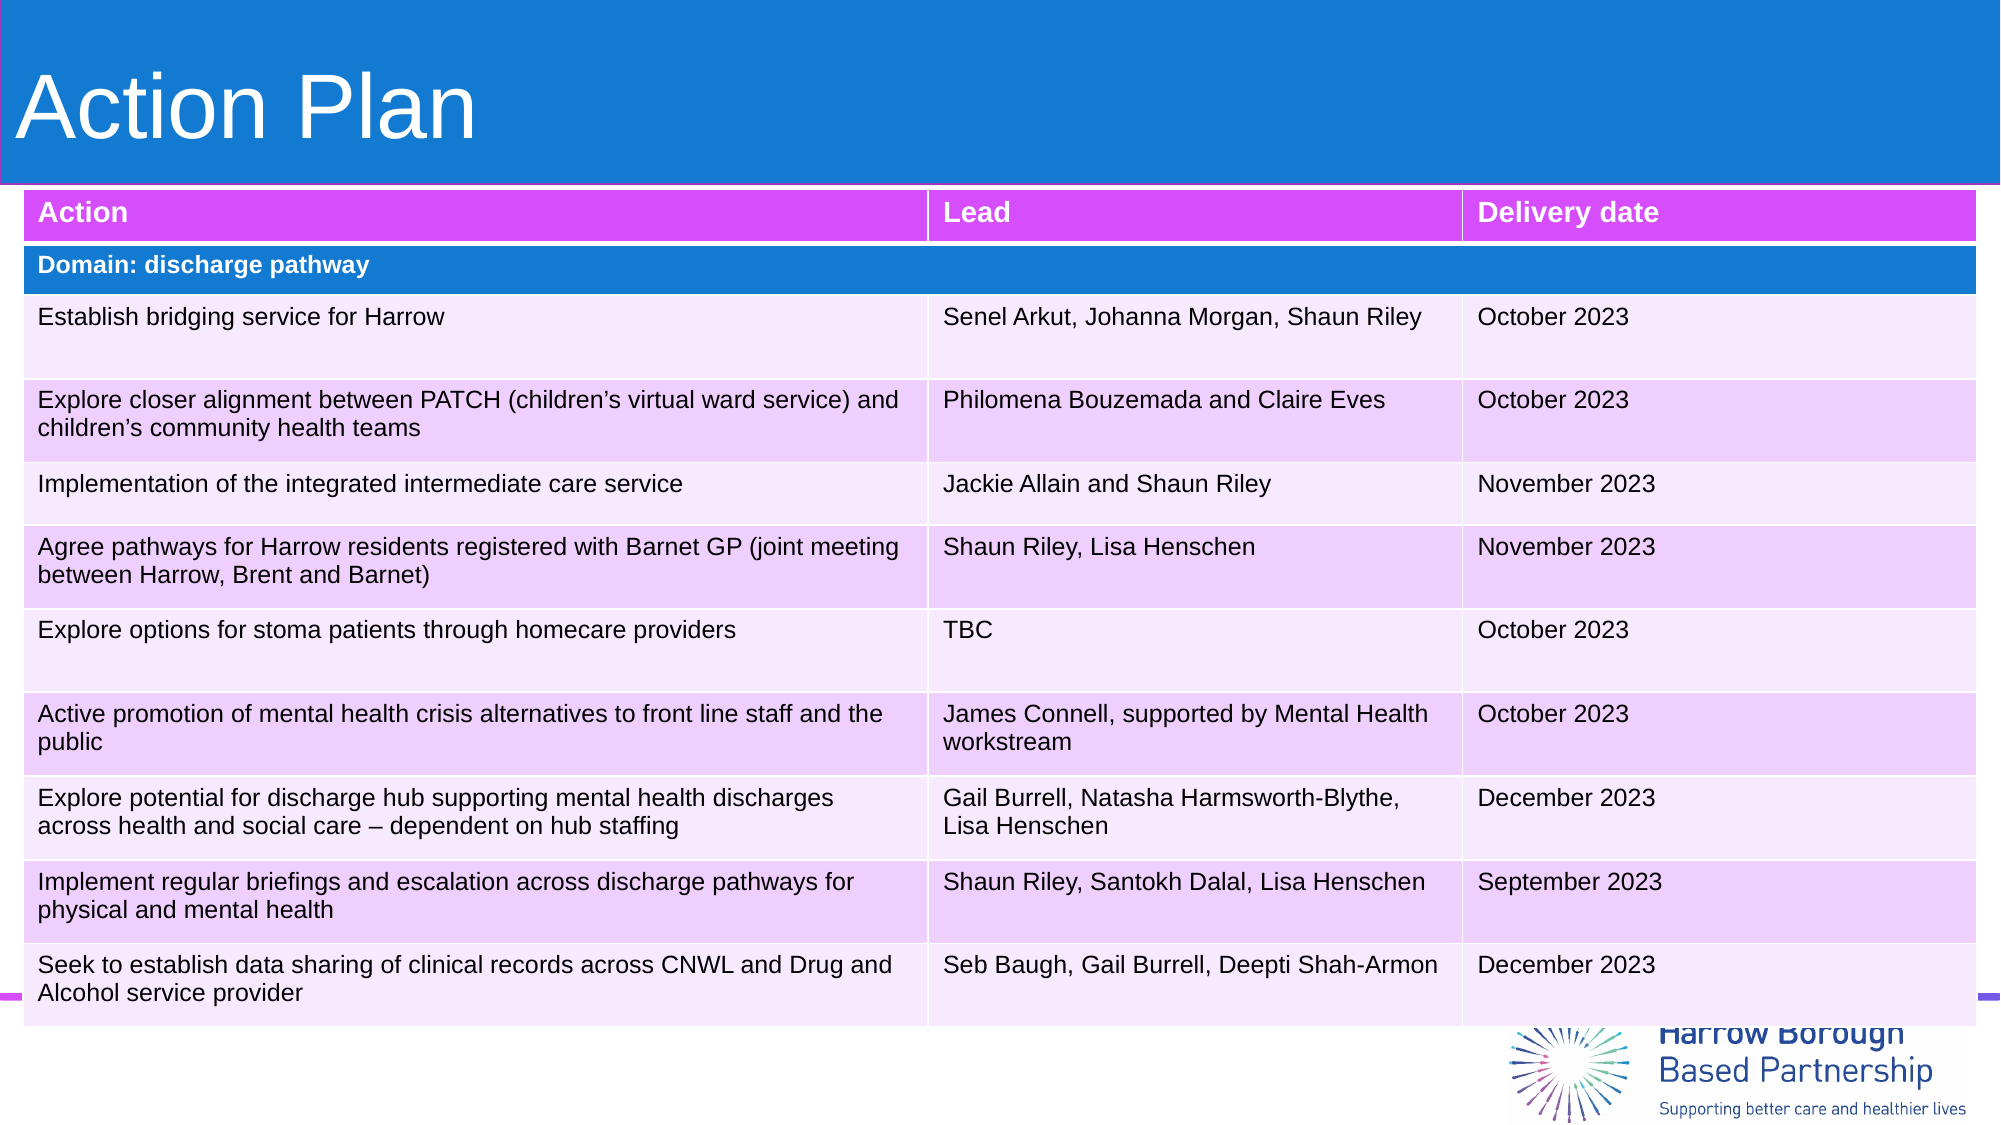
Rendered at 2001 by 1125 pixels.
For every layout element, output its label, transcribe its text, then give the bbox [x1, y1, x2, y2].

table_cell Active promotion of mental health crisis alternatives to front line staff and the public [24, 693, 927, 775]
table_cell Implementation of the integrated intermediate care service [24, 463, 927, 524]
table_cell October 2023 [1463, 610, 1976, 691]
table_header Lead [929, 190, 1462, 241]
picture [1506, 1028, 1968, 1125]
table_cell Explore options for stoma patients through homecare providers [24, 610, 927, 691]
table_cell November 2023 [1463, 463, 1976, 524]
table_cell October 2023 [1463, 296, 1976, 378]
table_cell Jackie Allain and Shaun Riley [929, 463, 1462, 524]
table_cell October 2023 [1463, 380, 1976, 462]
table_cell TBC [929, 610, 1462, 691]
table_cell October 2023 [1463, 693, 1976, 775]
title Action Plan [0, 0, 1725, 218]
table_cell December 2023 [1463, 777, 1976, 859]
table_header Delivery date [1463, 190, 1976, 241]
table_cell Domain: discharge pathway [24, 246, 1976, 294]
table_cell Explore potential for discharge hub supporting mental health discharges across health and social care – dependent on hub staffing [24, 777, 927, 859]
table_cell November 2023 [1463, 526, 1976, 608]
table_cell December 2023 [1463, 944, 1976, 1026]
table_cell Seek to establish data sharing of clinical records across CNWL and Drug and Alcohol service provider [24, 944, 927, 1026]
table_cell Shaun Riley, Lisa Henschen [929, 526, 1462, 608]
table_header Action [24, 190, 927, 241]
table_cell James Connell, supported by Mental Health workstream [929, 693, 1462, 775]
table_cell Senel Arkut, Johanna Morgan, Shaun Riley [929, 296, 1462, 378]
table_cell Shaun Riley, Santokh Dalal, Lisa Henschen [929, 861, 1462, 943]
table_cell Gail Burrell, Natasha Harmsworth-Blythe, Lisa Henschen [929, 777, 1462, 859]
table_cell Explore closer alignment between PATCH (children’s virtual ward service) and children’s community health teams [24, 380, 927, 462]
table_cell September 2023 [1463, 861, 1976, 943]
table_cell Establish bridging service for Harrow [24, 296, 927, 378]
table_cell Agree pathways for Harrow residents registered with Barnet GP (joint meeting between Harrow, Brent and Barnet) [24, 526, 927, 608]
table_cell Philomena Bouzemada and Claire Eves [929, 380, 1462, 462]
table_cell Implement regular briefings and escalation across discharge pathways for physical and mental health [24, 861, 927, 943]
table_cell Seb Baugh, Gail Burrell, Deepti Shah-Armon [929, 944, 1462, 1026]
